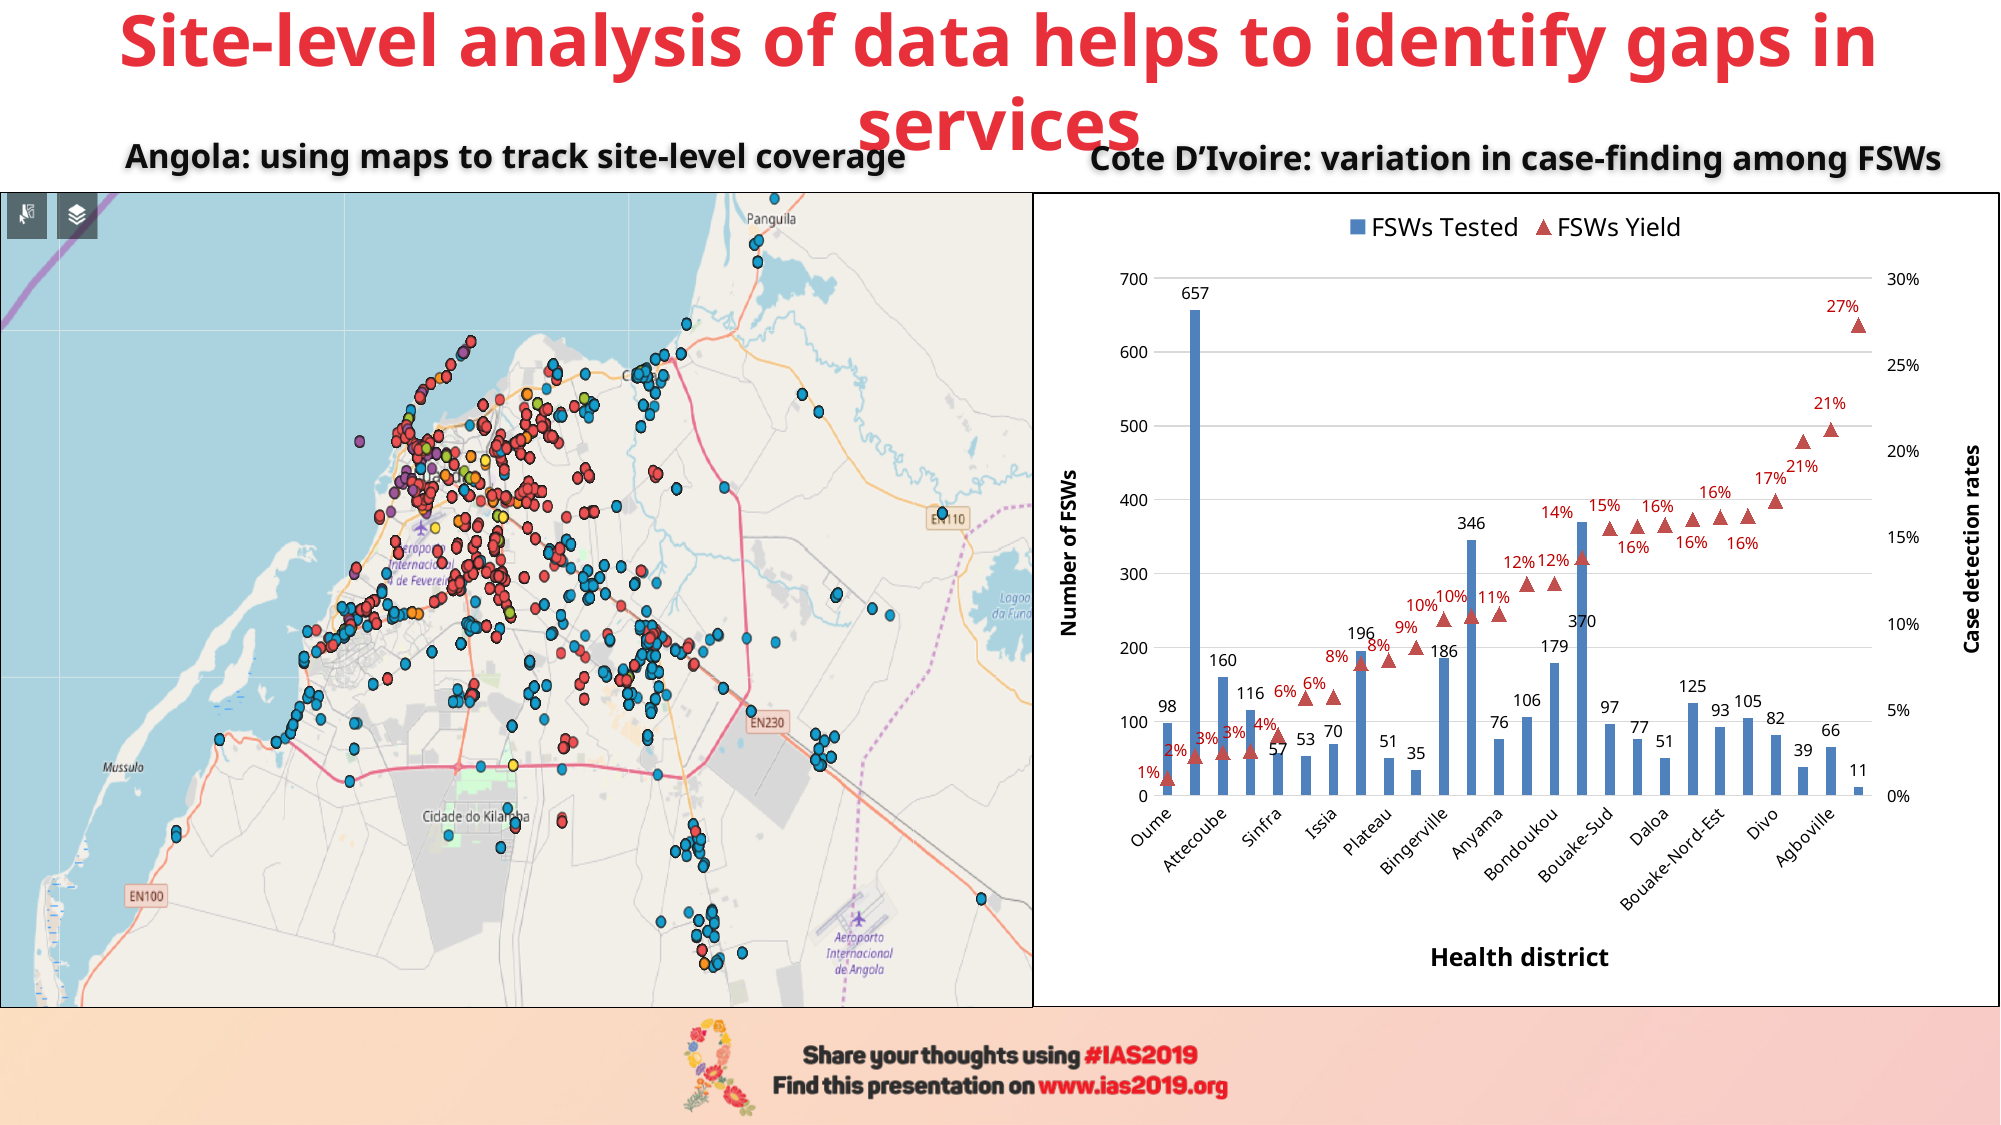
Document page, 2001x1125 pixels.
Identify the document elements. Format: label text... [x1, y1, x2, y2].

text_box Cote D’Ivoire: variation in case-finding among FSWs [1032, 113, 2000, 191]
text_box Angola: using maps to track site-level coverage [0, 111, 1033, 191]
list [0, 192, 1030, 1008]
chart [1032, 191, 2000, 1008]
title Site-level analysis of data helps to identify gaps in services [7, 44, 1993, 111]
picture [0, 1002, 2001, 1125]
